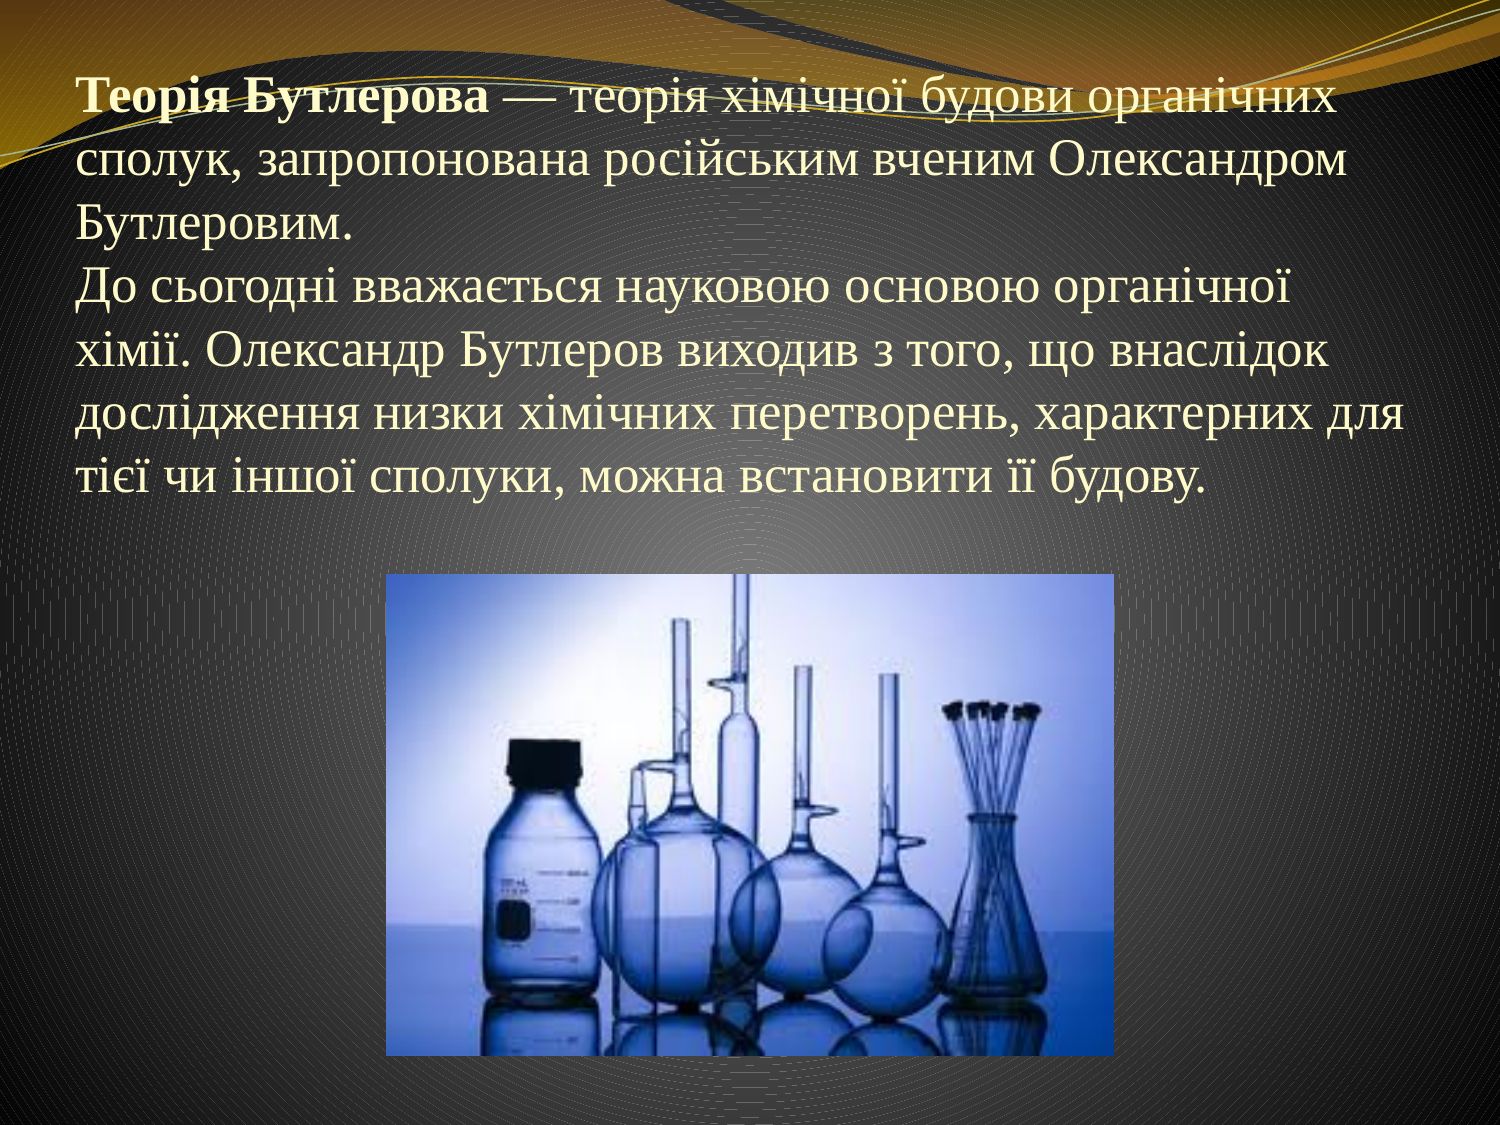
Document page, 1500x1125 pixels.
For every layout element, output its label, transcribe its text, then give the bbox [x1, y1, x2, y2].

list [386, 573, 1114, 1057]
title Теорія Бутлерова — теорія хімічної будови органічних сполук, запропонована російським вченим Олександром Бутлеровим. До сьогодні вважається науковою основою органічної хімії. Олександр Бутлеров виходив з того, що внаслідок дослідження низки хімічних перетворень, характерних для тієї чи іншої сполуки, можна встановити її будову. [75, 46, 1425, 622]
